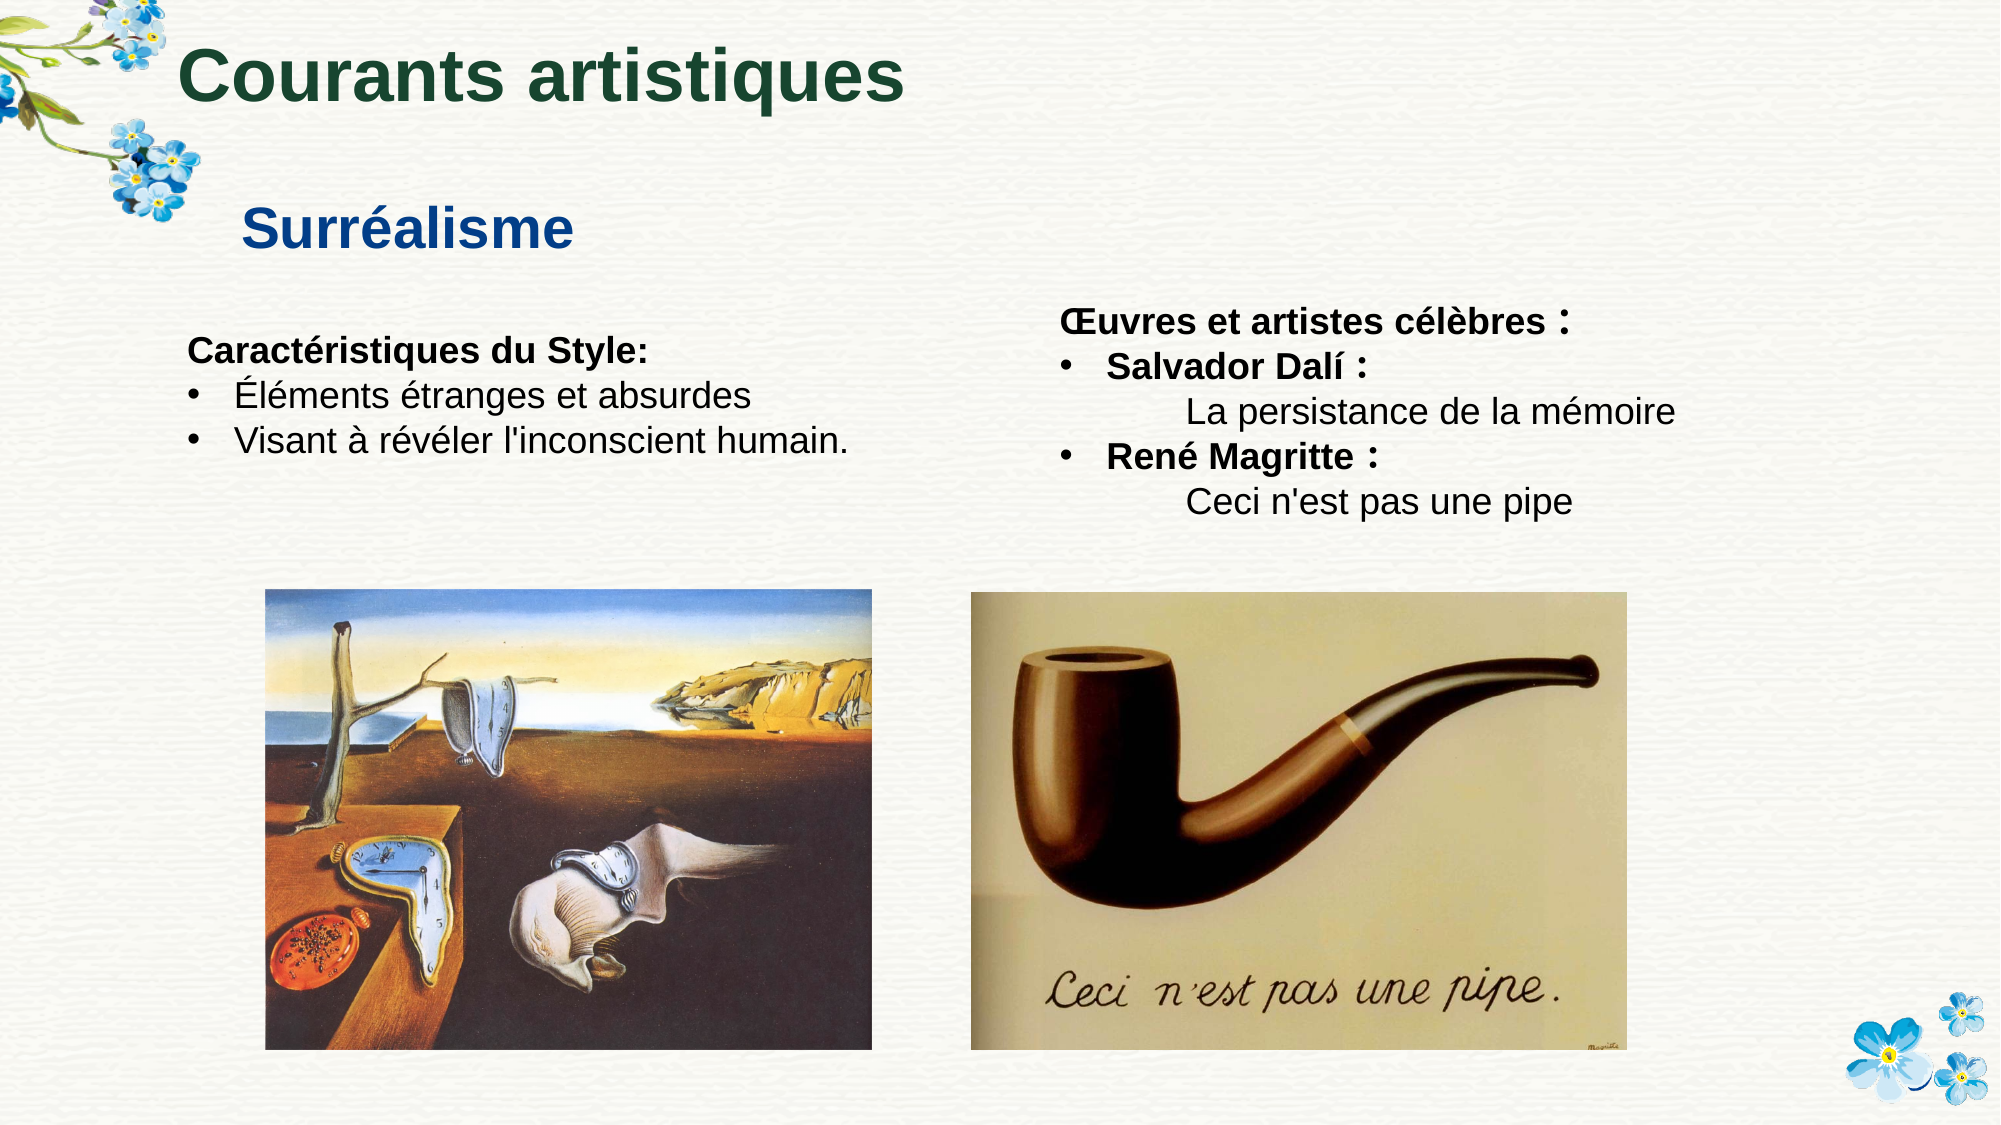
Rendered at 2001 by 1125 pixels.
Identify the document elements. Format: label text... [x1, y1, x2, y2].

text_box Surréalisme [26, 182, 790, 268]
text_box Courants artistiques [228, 36, 1181, 119]
text_box Œuvres et artistes célèbres： Salvador Dalí： La persistance de la mémoire René Magritte： Ceci n'est pas une pipe [1044, 289, 2000, 529]
picture [0, 0, 2000, 1125]
text_box Caractéristiques du Style: Éléments étranges et absurdes Visant à révéler l'inconscient humain. [172, 318, 874, 468]
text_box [1844, 991, 1989, 1106]
